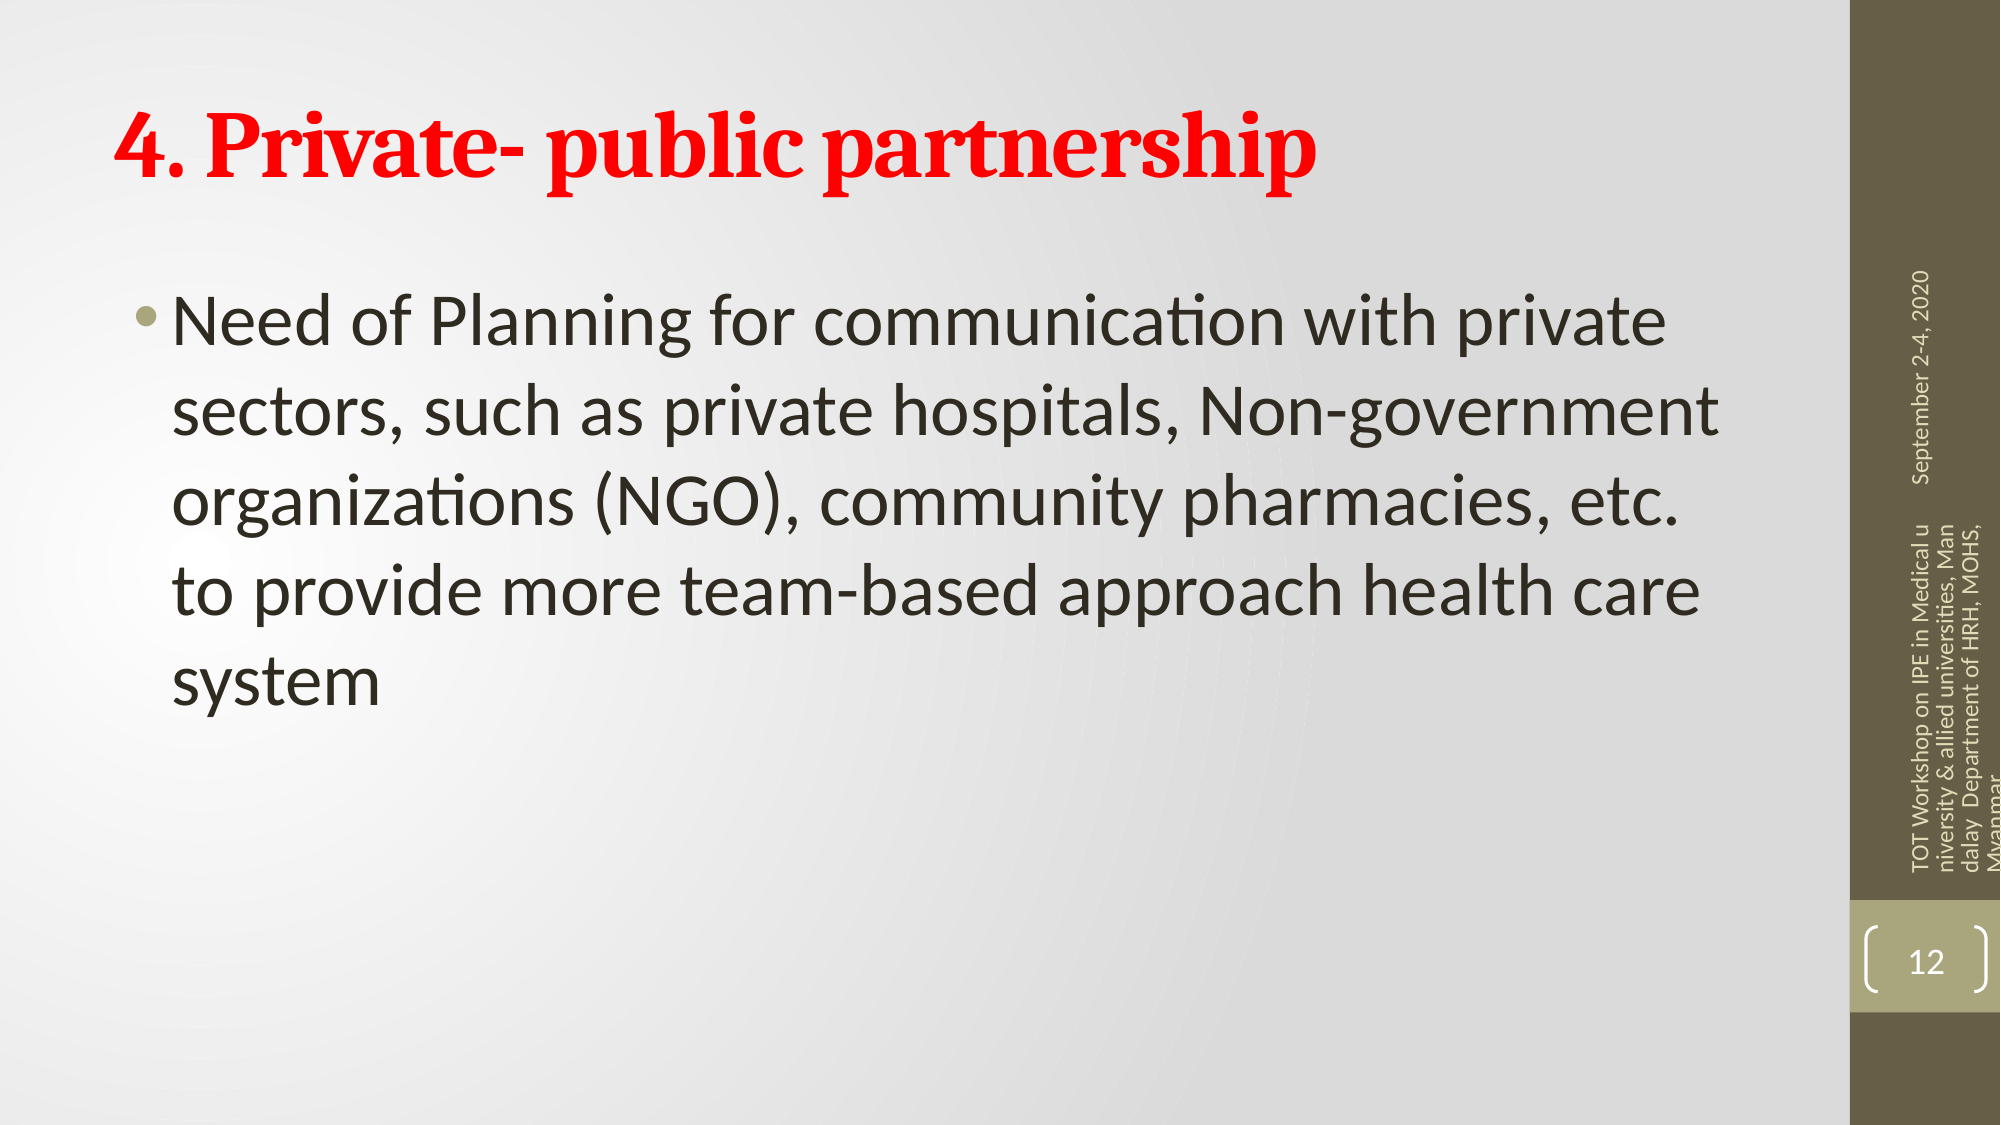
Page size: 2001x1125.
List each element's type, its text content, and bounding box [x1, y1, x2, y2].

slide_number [1878, 100, 1959, 500]
title 4. Private- public partnership [99, 45, 1767, 233]
list Need of Planning for communication with private sectors, such as private hospitals, Non-government organizations (NGO), community pharmacies, etc. to provide more team-based approach health care system [99, 262, 1767, 1050]
slide_number 12 [1864, 925, 1988, 994]
footer TOT Workshop on IPE in Medical university & allied universities, Mandalay Department of HRH, MOHS, Myanmar [1878, 500, 1959, 889]
